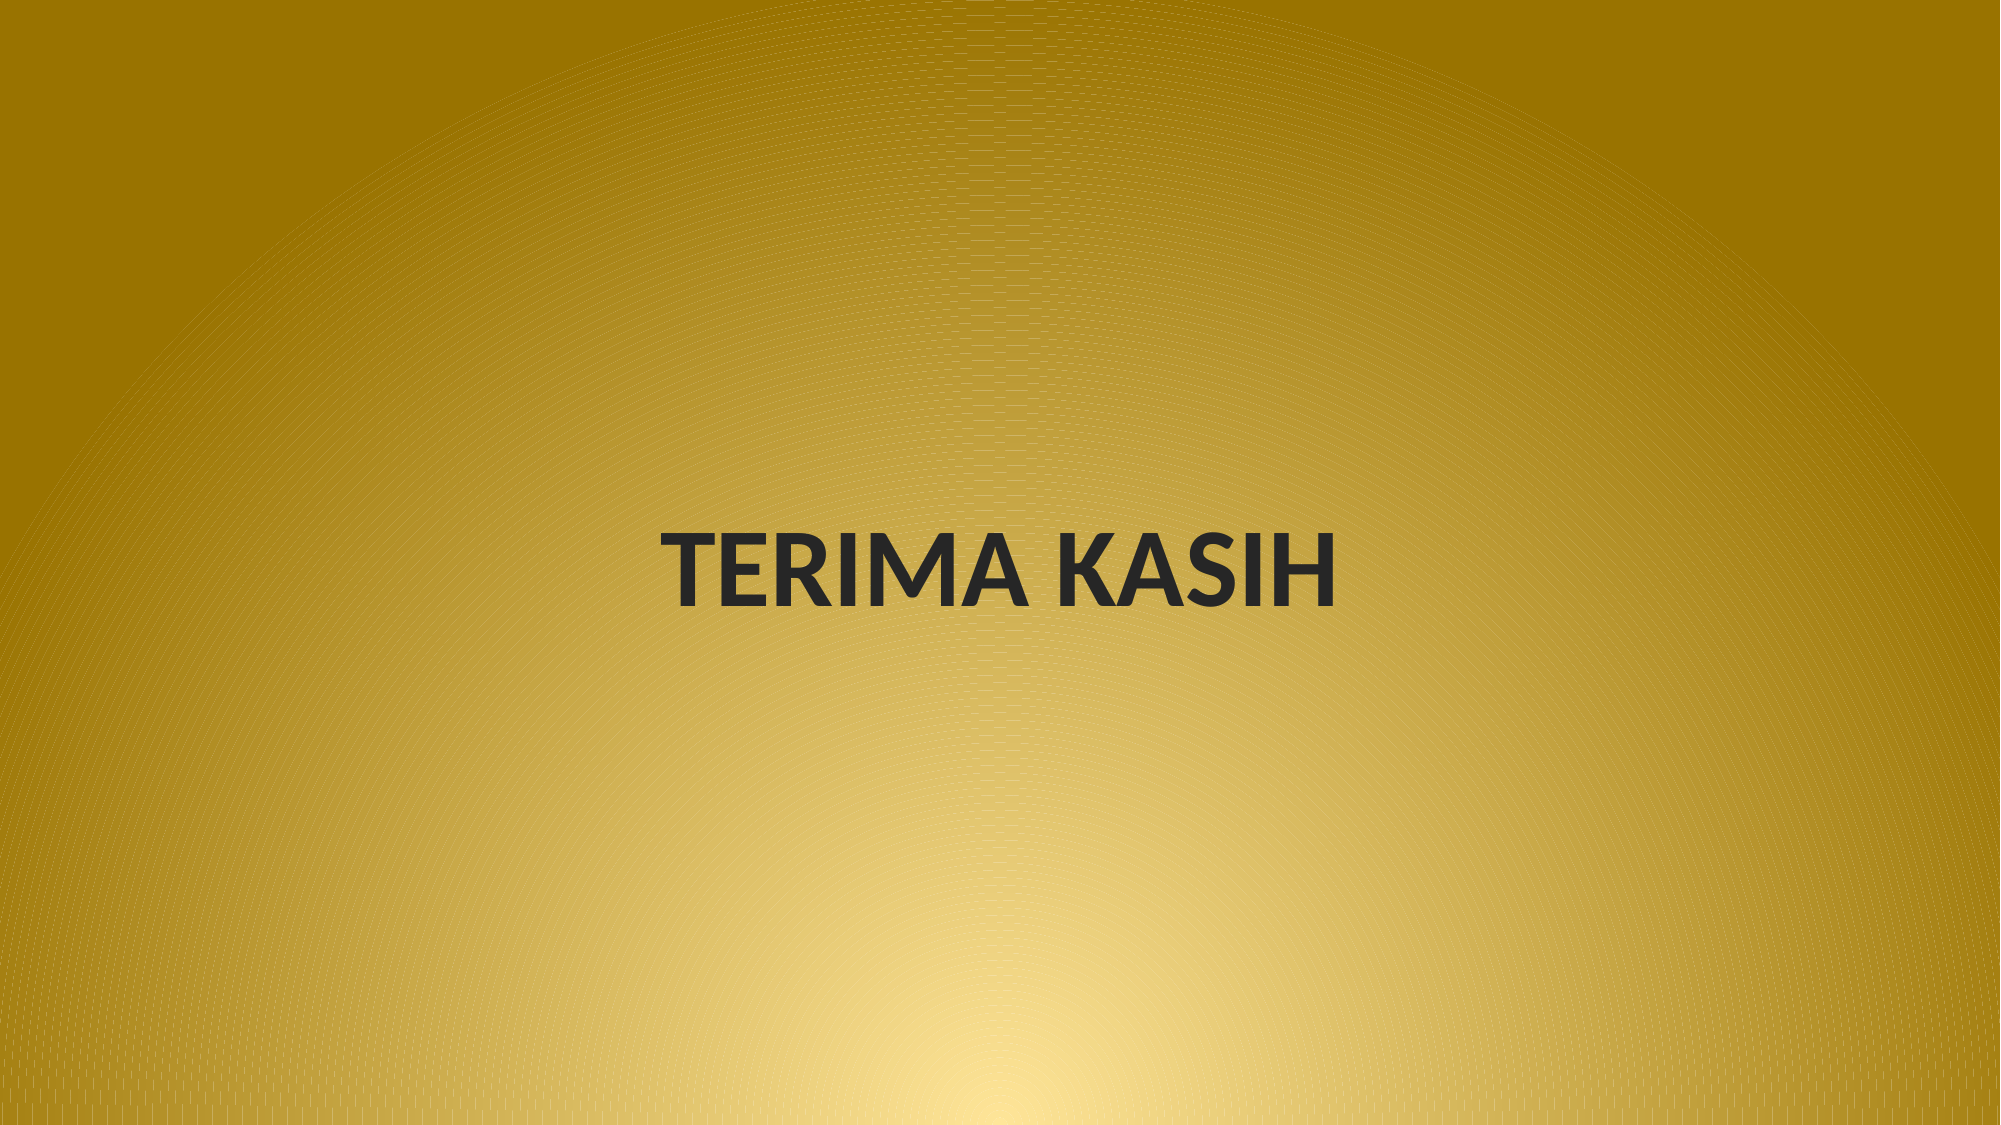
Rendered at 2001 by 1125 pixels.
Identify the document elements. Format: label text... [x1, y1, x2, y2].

text_box TERIMA KASIH [644, 486, 1356, 637]
